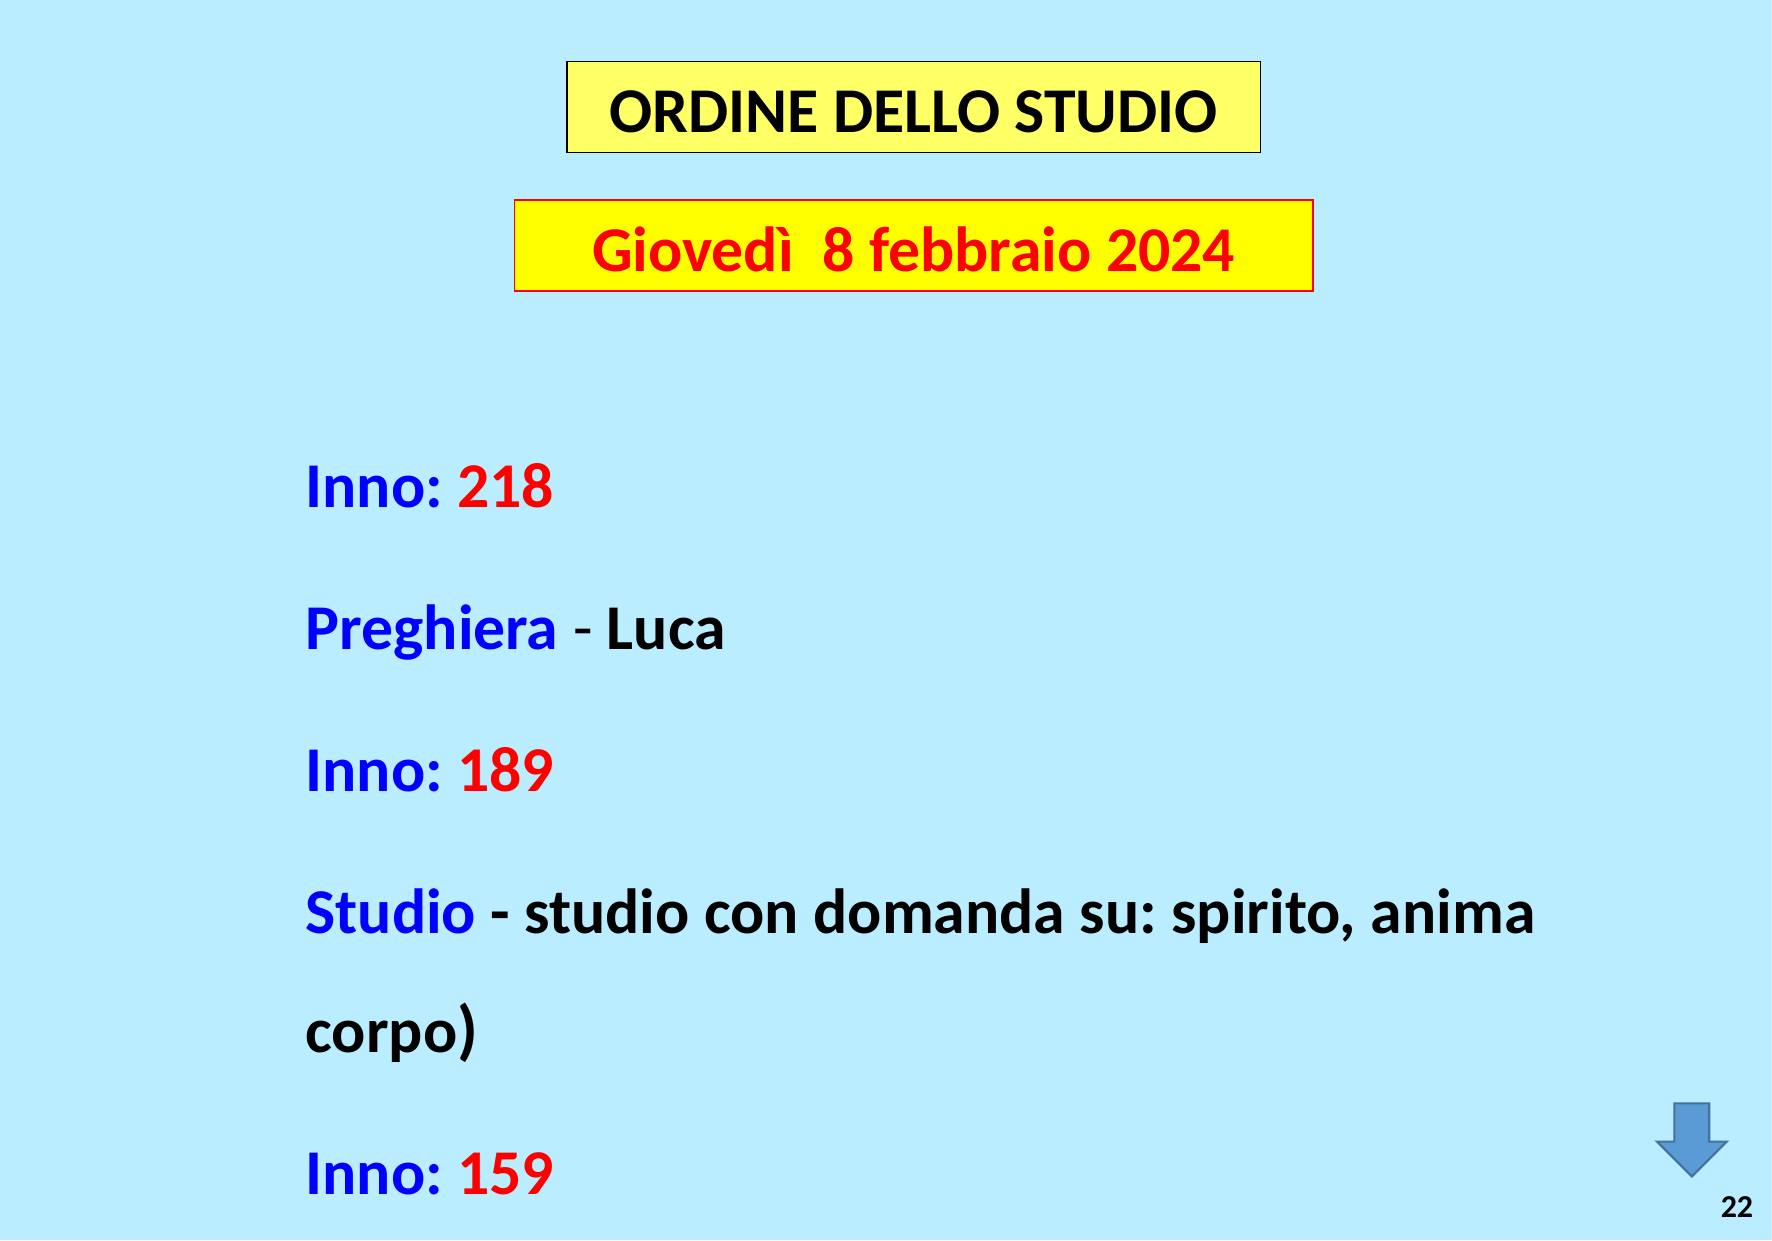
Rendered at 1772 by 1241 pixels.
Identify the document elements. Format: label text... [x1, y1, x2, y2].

text_box [1654, 1102, 1730, 1178]
text_box ORDINE DELLO STUDIO [566, 61, 1261, 153]
slide_number 22 [1702, 1176, 1772, 1234]
text_box Inno: 218 Preghiera - Luca Inno: 189 Studio - studio con domanda su: spirito, anima corpo) Inno: 159 [290, 398, 1637, 1216]
text_box Giovedì 8 febbraio 2024 [514, 200, 1313, 292]
